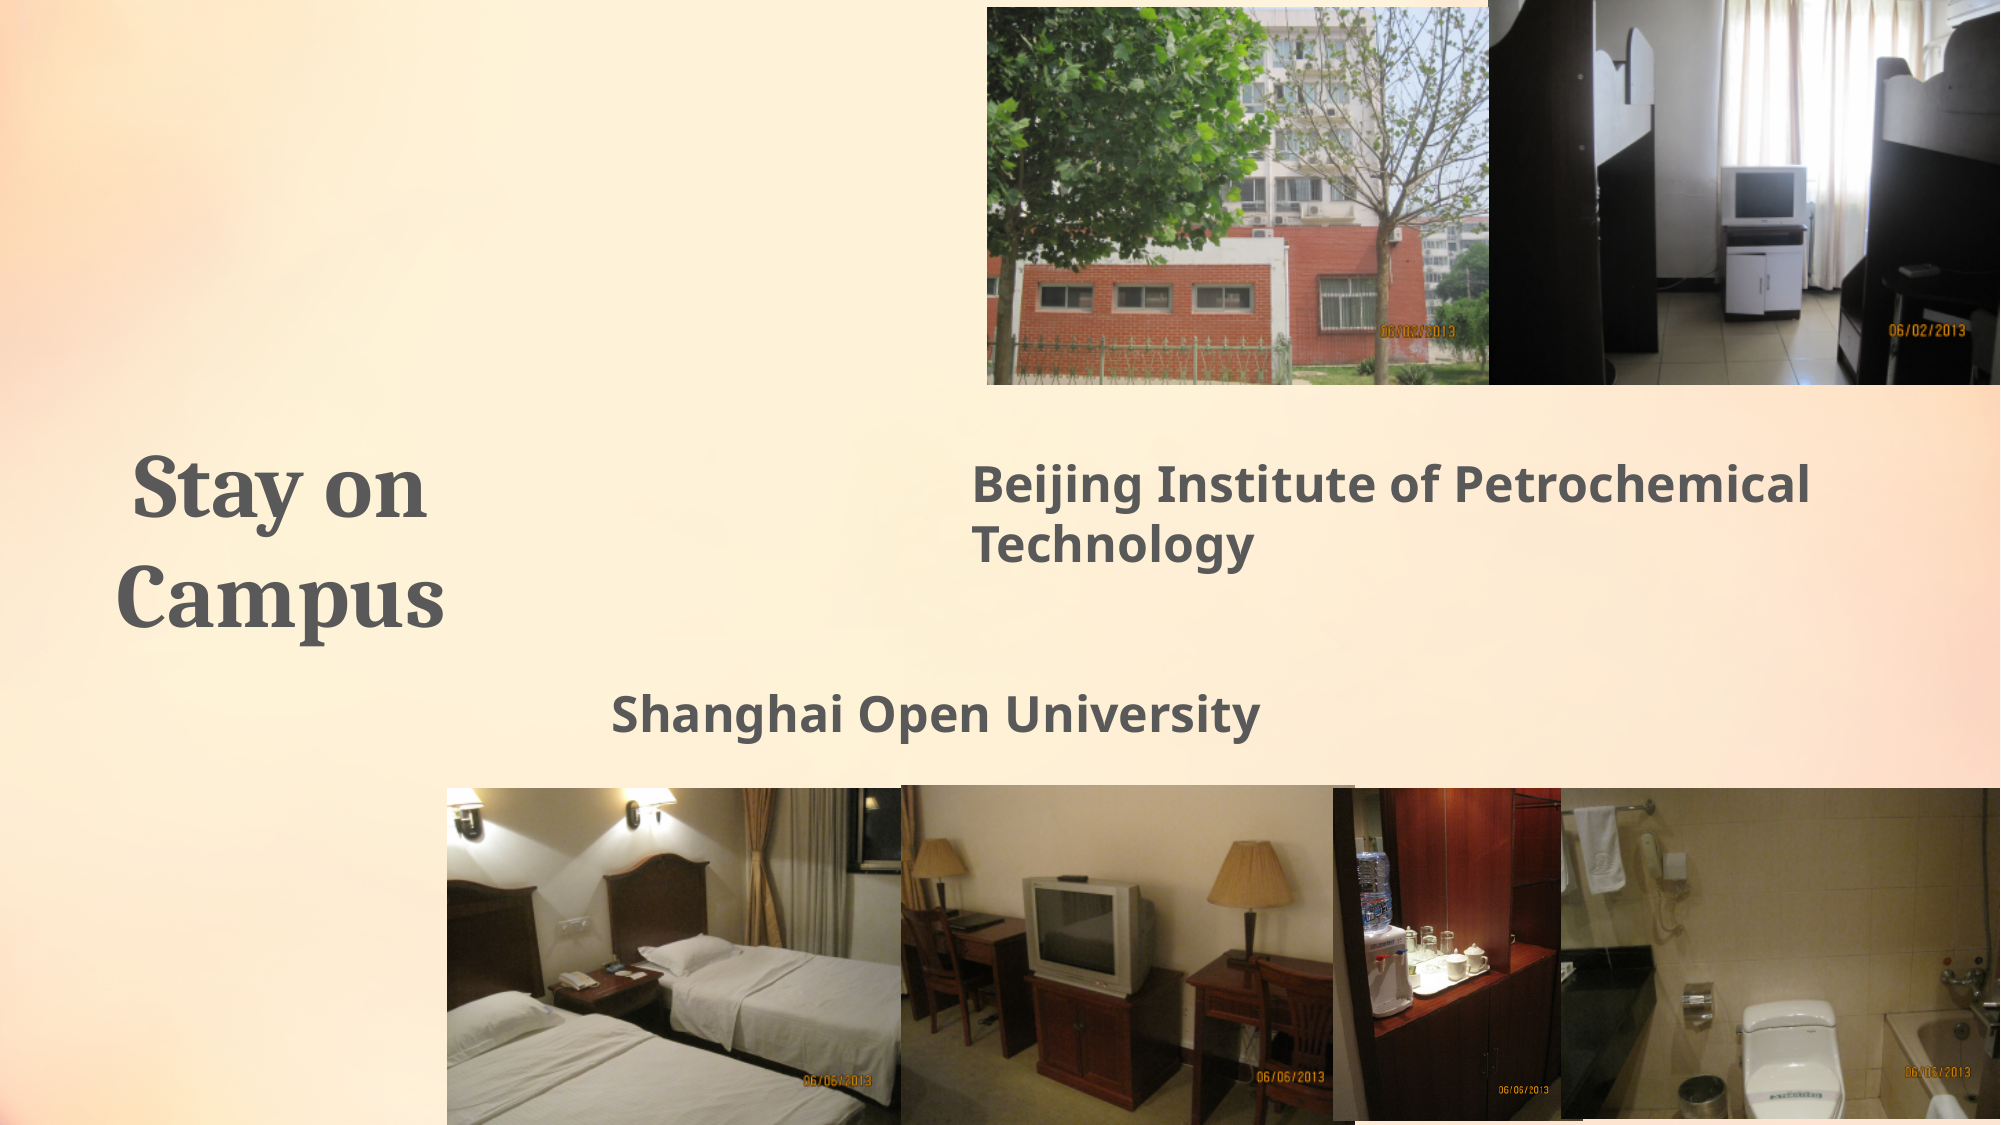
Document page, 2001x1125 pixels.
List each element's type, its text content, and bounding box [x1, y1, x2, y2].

title Stay on Campus [60, 37, 504, 1035]
text_box Beijing Institute of Petrochemical Technology [956, 444, 2000, 580]
picture [0, 0, 2001, 1125]
text_box Shanghai Open University [596, 674, 1316, 788]
